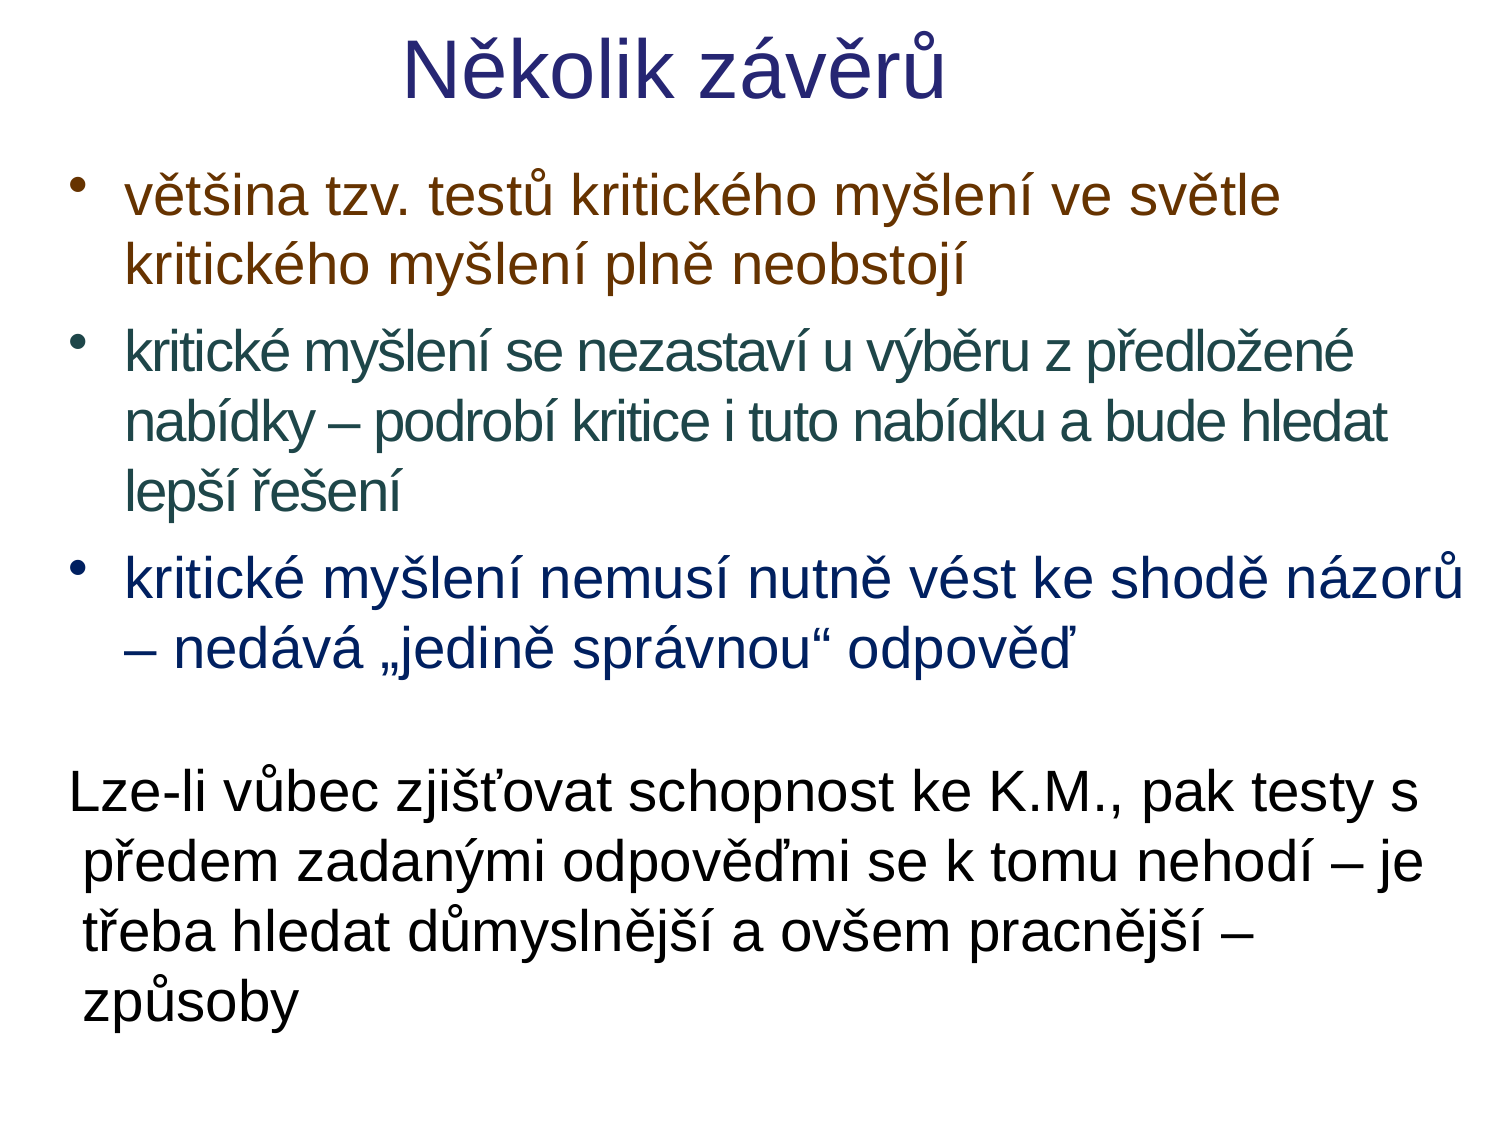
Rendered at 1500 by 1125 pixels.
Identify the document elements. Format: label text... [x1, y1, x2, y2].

list většina tzv. testů kritického myšlení ve světle kritického myšlení plně neobstojí kritické myšlení se nezastaví u výběru z předložené nabídky – podrobí kritice i tuto nabídku a bude hledat lepší řešení kritické myšlení nemusí nutně vést ke shodě názorů – nedává „jedině správnou“ odpověď Lze-li vůbec zjišťovat schopnost ke K.M., pak testy s předem zadanými odpověďmi se k tomu nehodí – je třeba hledat důmyslnější a ovšem pracnější – způsoby [53, 149, 1489, 892]
title Několik závěrů [0, 0, 1350, 160]
